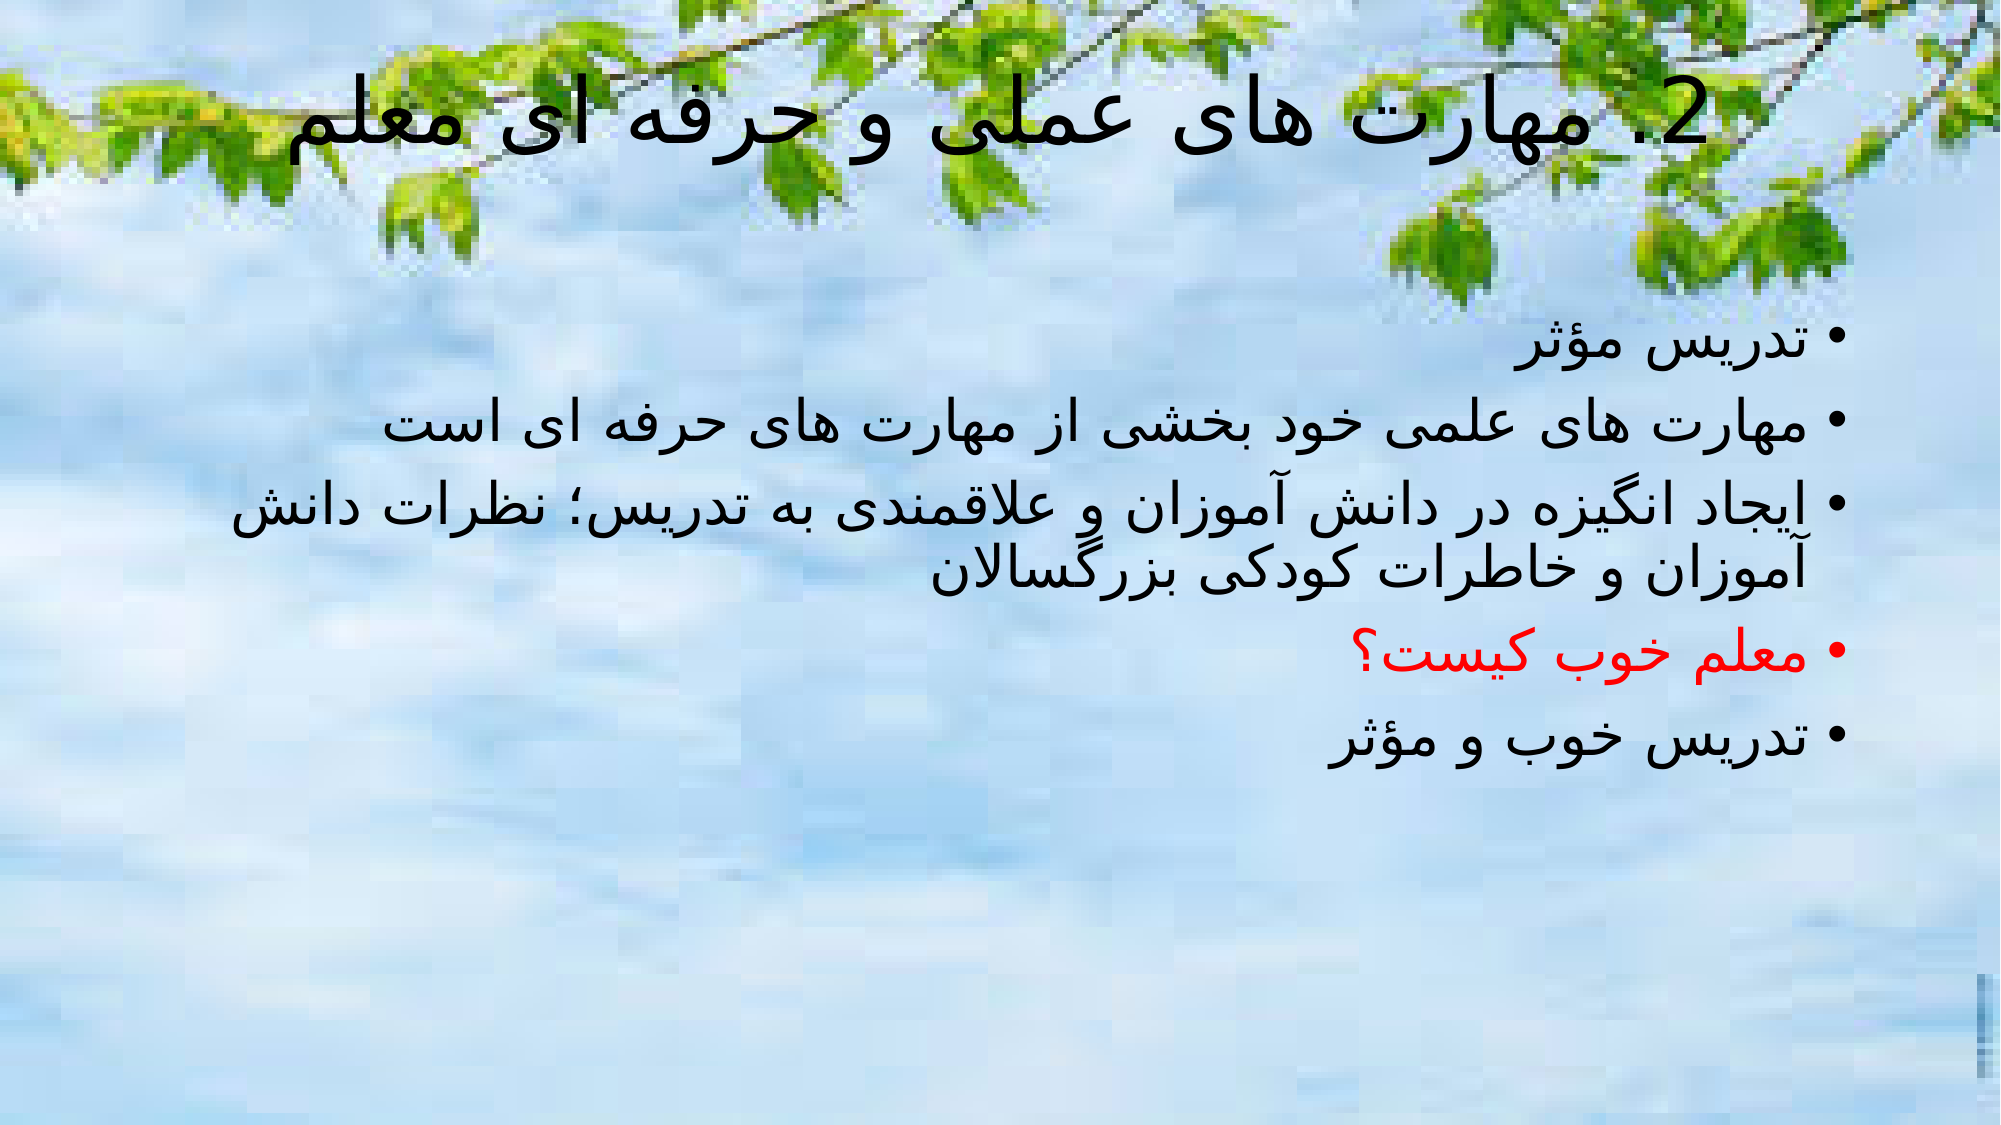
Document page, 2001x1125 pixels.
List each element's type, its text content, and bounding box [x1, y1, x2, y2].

title 2. مهارت های عملی و حرفه ای معلم [137, 59, 1863, 278]
picture [0, 0, 2001, 1125]
list تدریس مؤثر مهارت های علمی خود بخشی از مهارت های حرفه ای است ایجاد انگیزه در دانش آموزان و علاقمندی به تدریس؛ نظرات دانش آموزان و خاطرات کودکی بزرگسالان معلم خوب کیست؟ تدریس خوب و مؤثر [137, 299, 1863, 1014]
